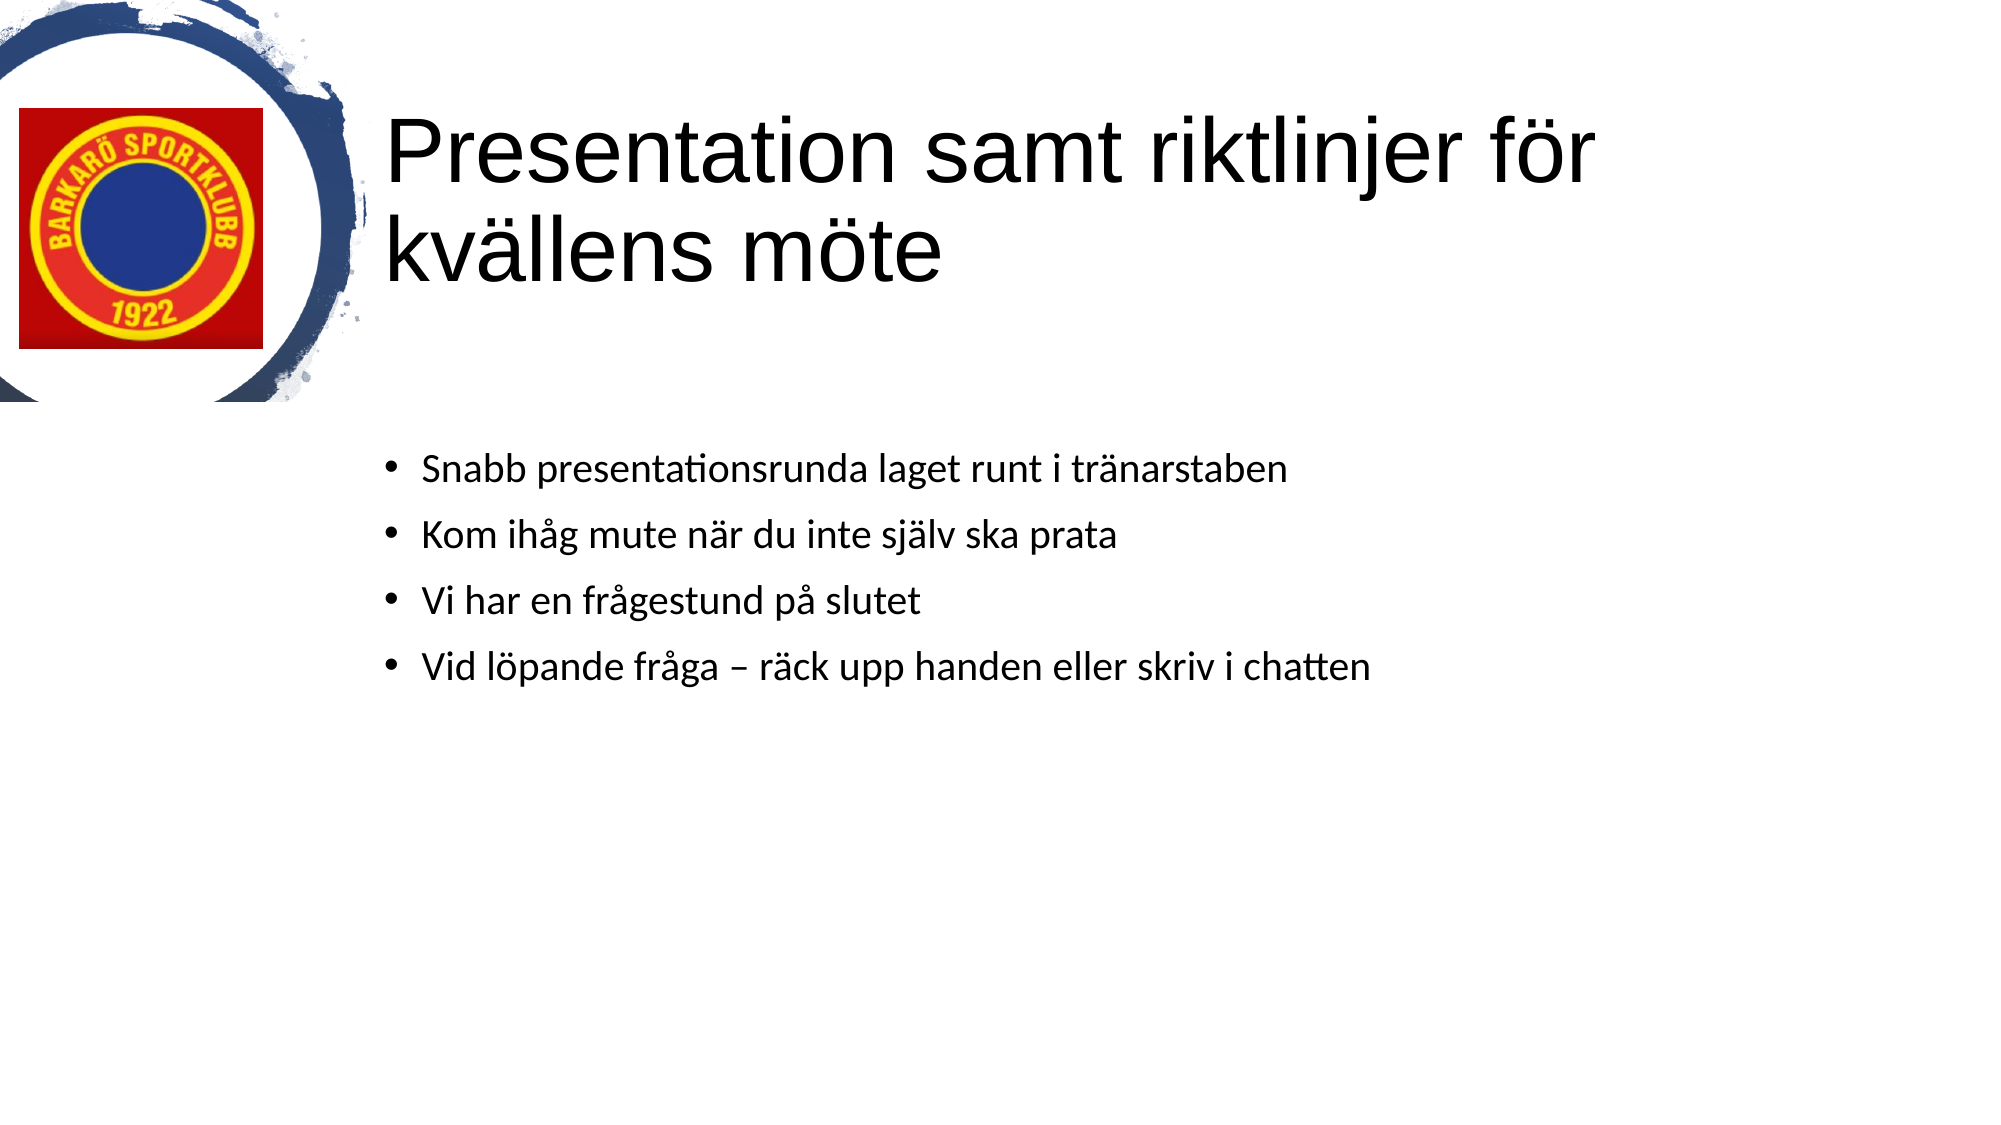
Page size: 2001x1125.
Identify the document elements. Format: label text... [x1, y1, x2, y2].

list Snabb presentationsrunda laget runt i tränarstaben Kom ihåg mute när du inte själv ska prata Vi har en frågestund på slutet Vid löpande fråga – räck upp handen eller skriv i chatten [369, 438, 1810, 1125]
title Presentation samt riktlinjer för kvällens möte [370, 94, 1863, 312]
picture [0, 0, 370, 402]
